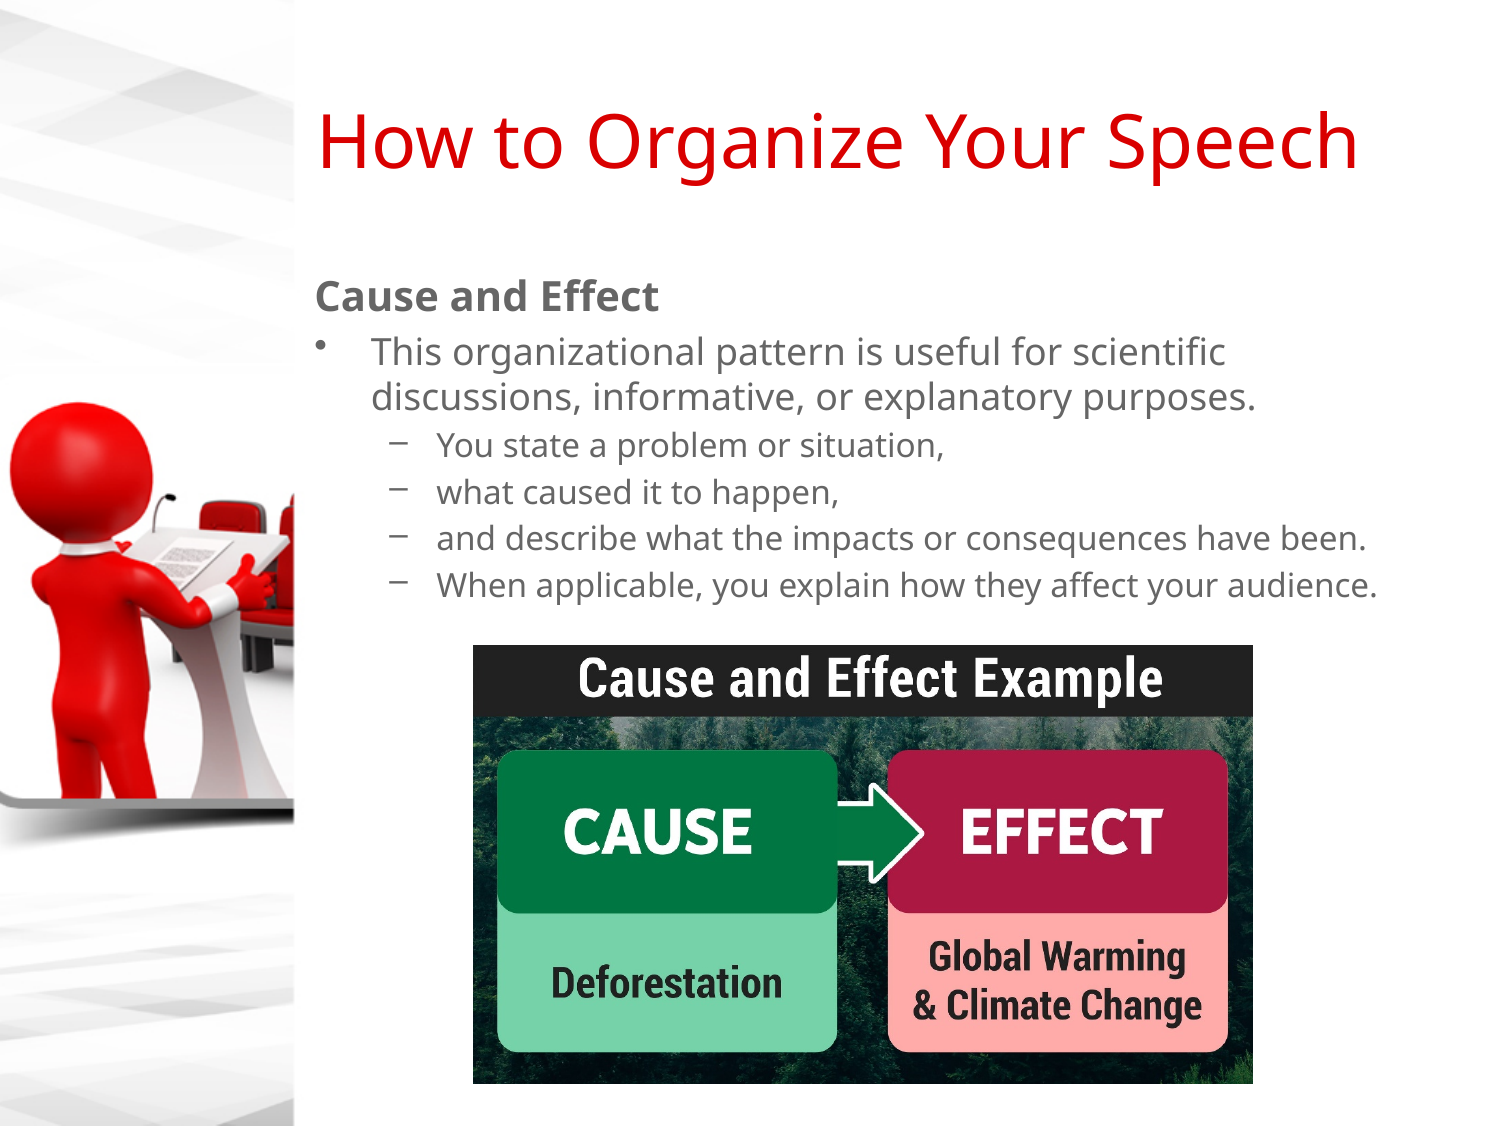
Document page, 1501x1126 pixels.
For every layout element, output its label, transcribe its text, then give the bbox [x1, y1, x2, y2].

list Cause and Effect This organizational pattern is useful for scientific discussions, informative, or explanatory purposes. You state a problem or situation, what caused it to happen, and describe what the impacts or consequences have been. When applicable, you explain how they affect your audience. [299, 262, 1436, 634]
title How to Organize Your Speech [300, 44, 1426, 233]
picture [0, 0, 1501, 1126]
